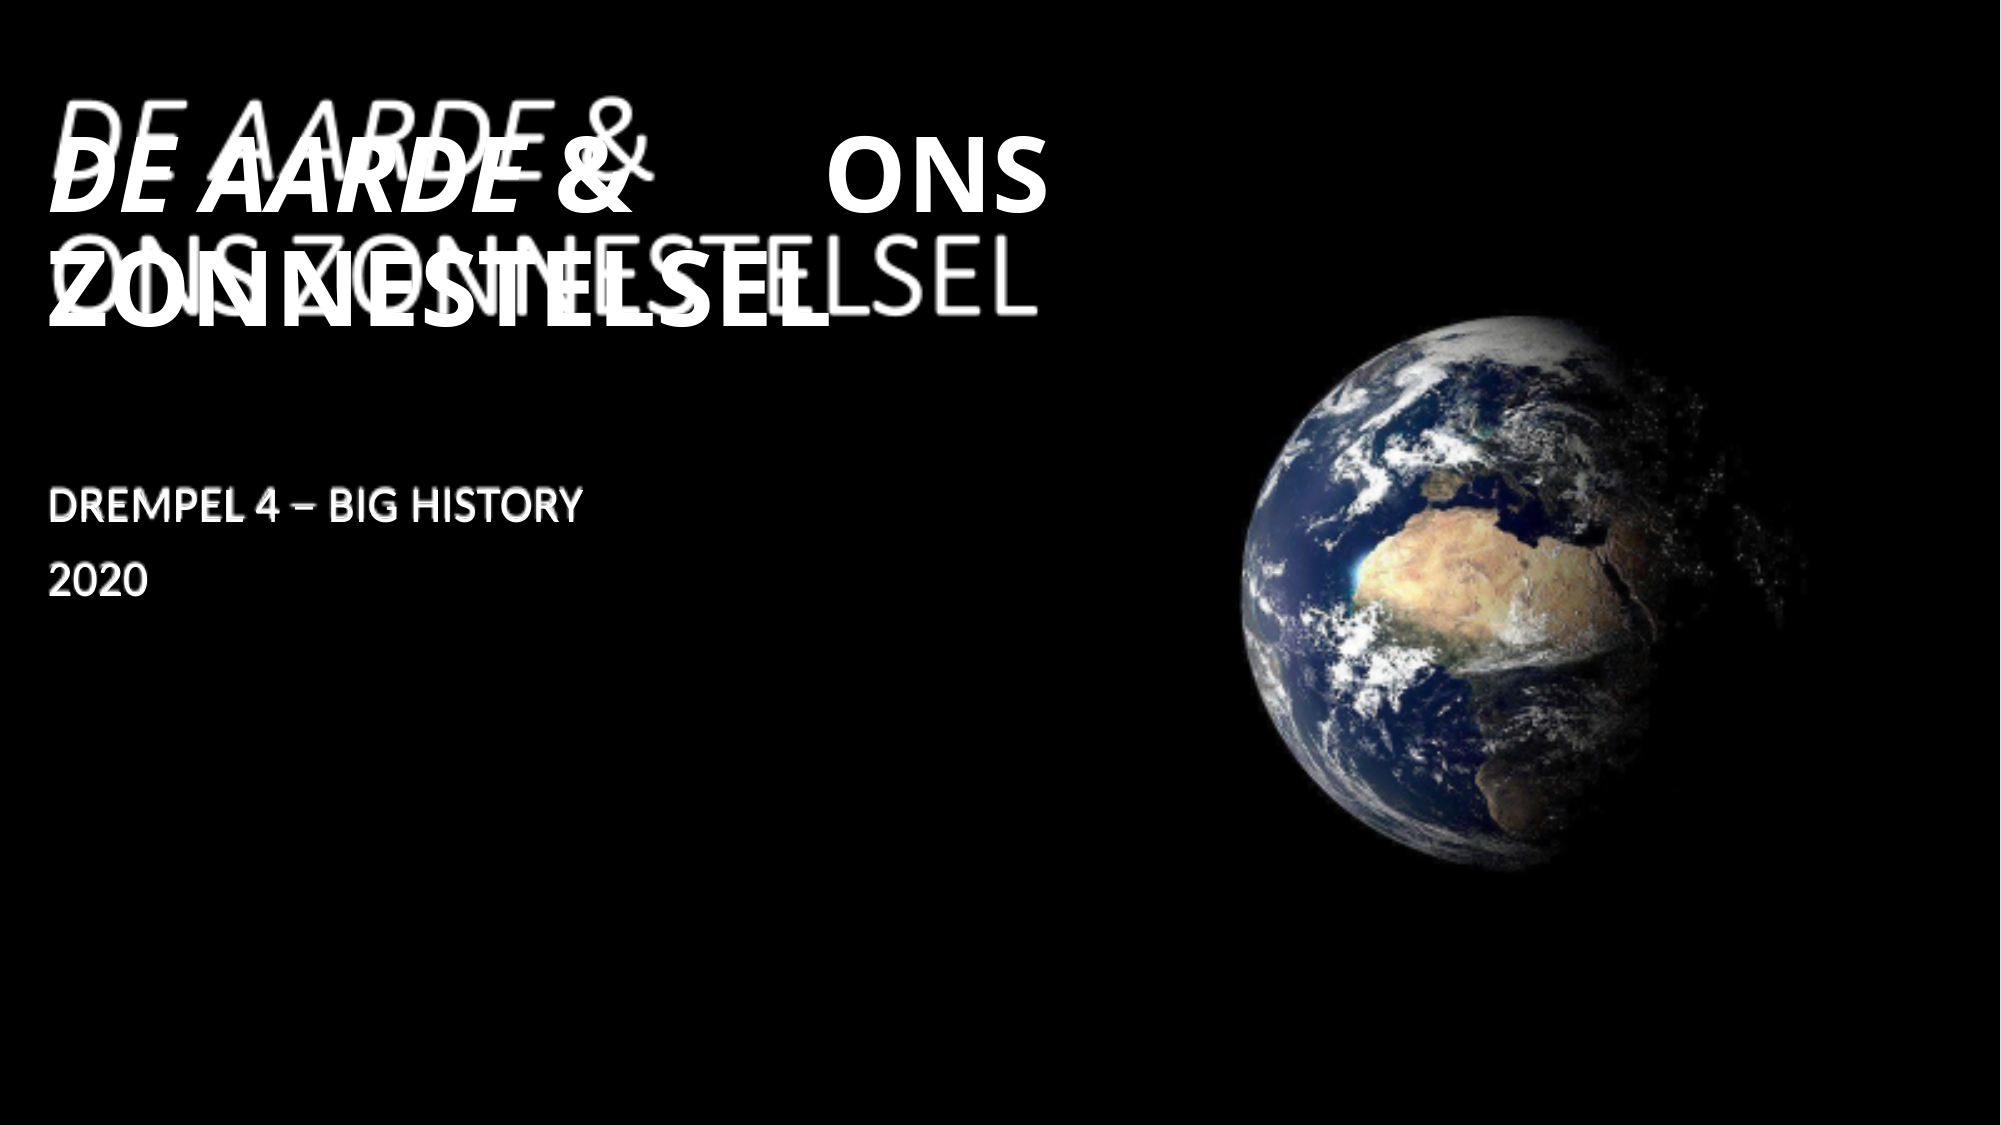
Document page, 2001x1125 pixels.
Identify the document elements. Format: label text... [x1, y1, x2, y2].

subtitle DREMPEL 4 – BIG HISTORY 2020 [32, 471, 1533, 743]
picture [0, 0, 2001, 1125]
title DE AARDE & ONS ZONNESTELSEL [32, 36, 1072, 357]
